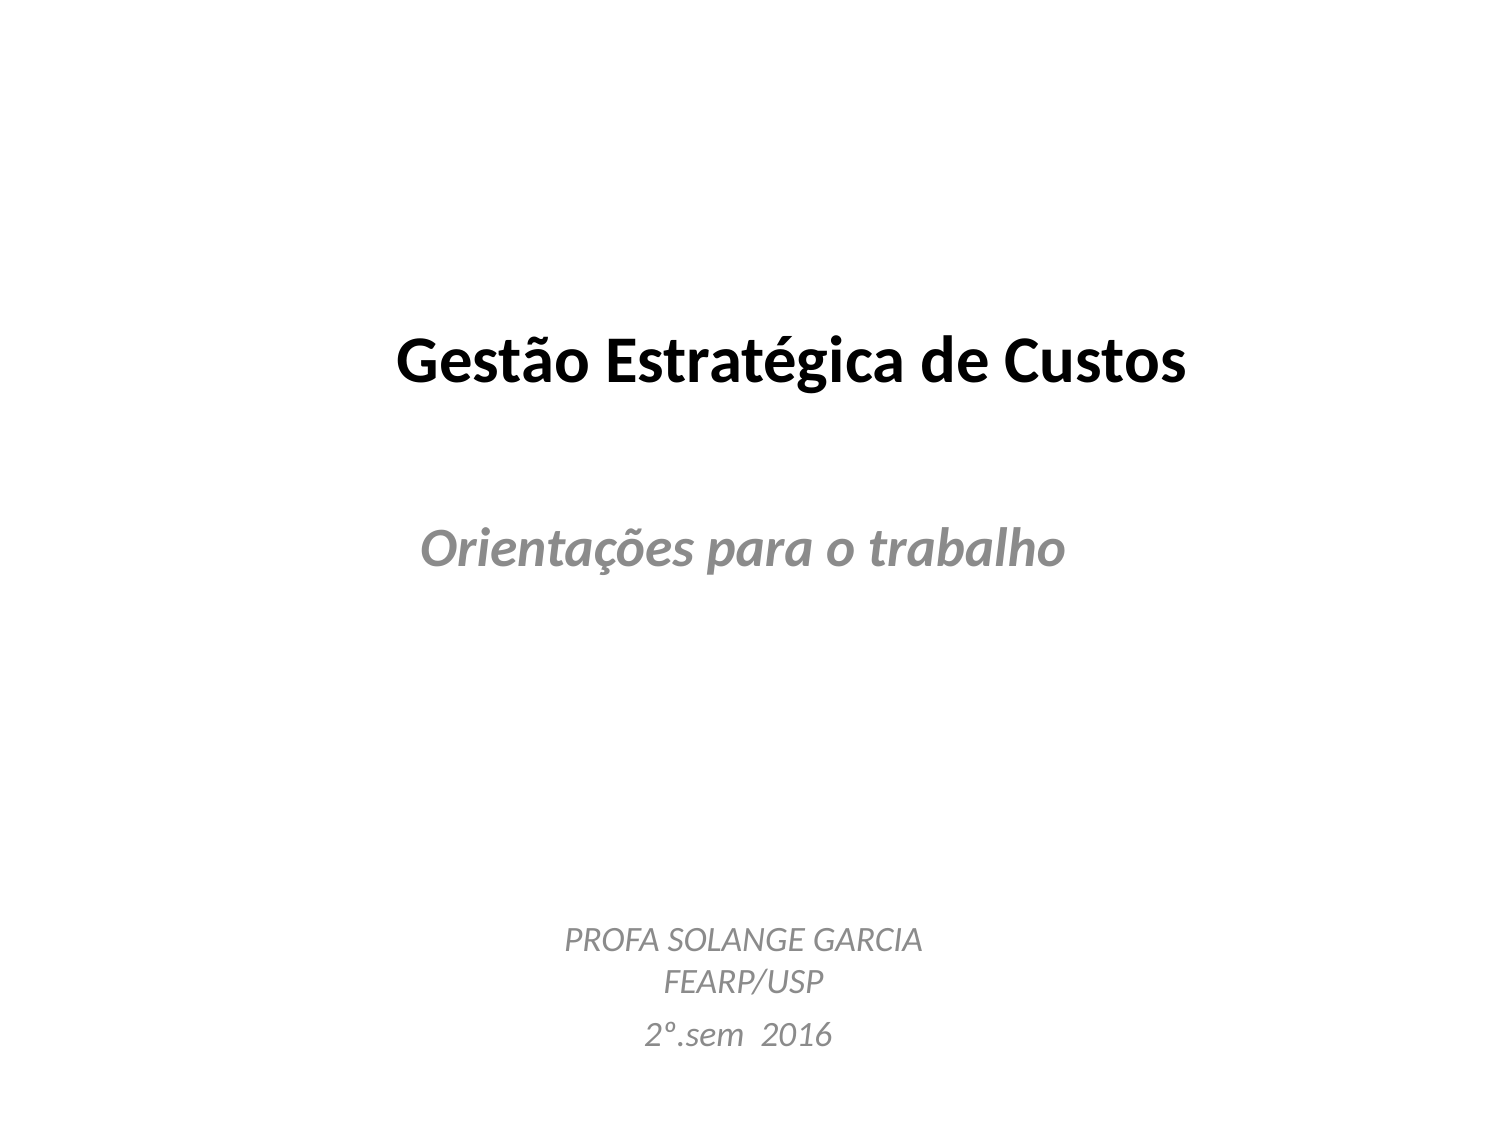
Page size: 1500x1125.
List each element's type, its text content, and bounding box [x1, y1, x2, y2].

title Gestão Estratégica de Custos [159, 278, 1425, 433]
subtitle Orientações para o trabalho PROFA SOLANGE GARCIA FEARP/USP 2º.sem 2016 [112, 503, 1375, 1067]
